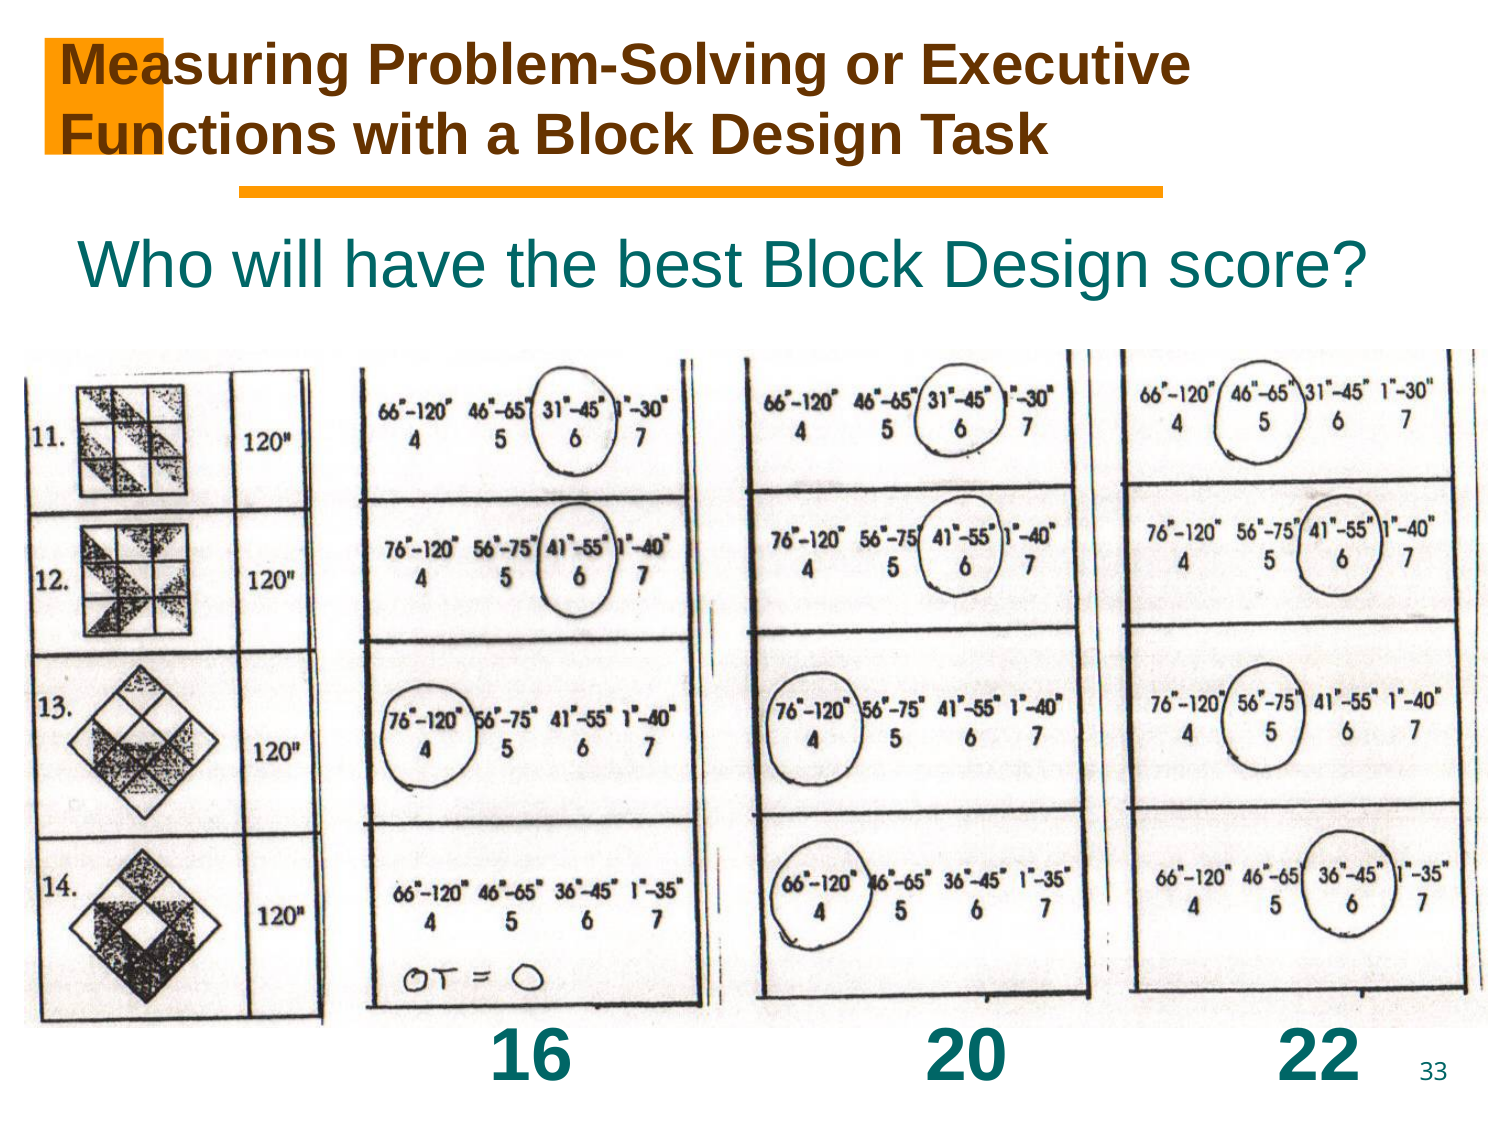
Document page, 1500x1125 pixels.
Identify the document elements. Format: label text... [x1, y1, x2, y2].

text_box 16 20 22 [474, 1036, 1473, 1103]
picture [24, 349, 1488, 1028]
title Measuring Problem-Solving or Executive Functions with a Block Design Task [44, 37, 1372, 155]
text_box Who will have the best Block Design score? [62, 213, 1425, 309]
